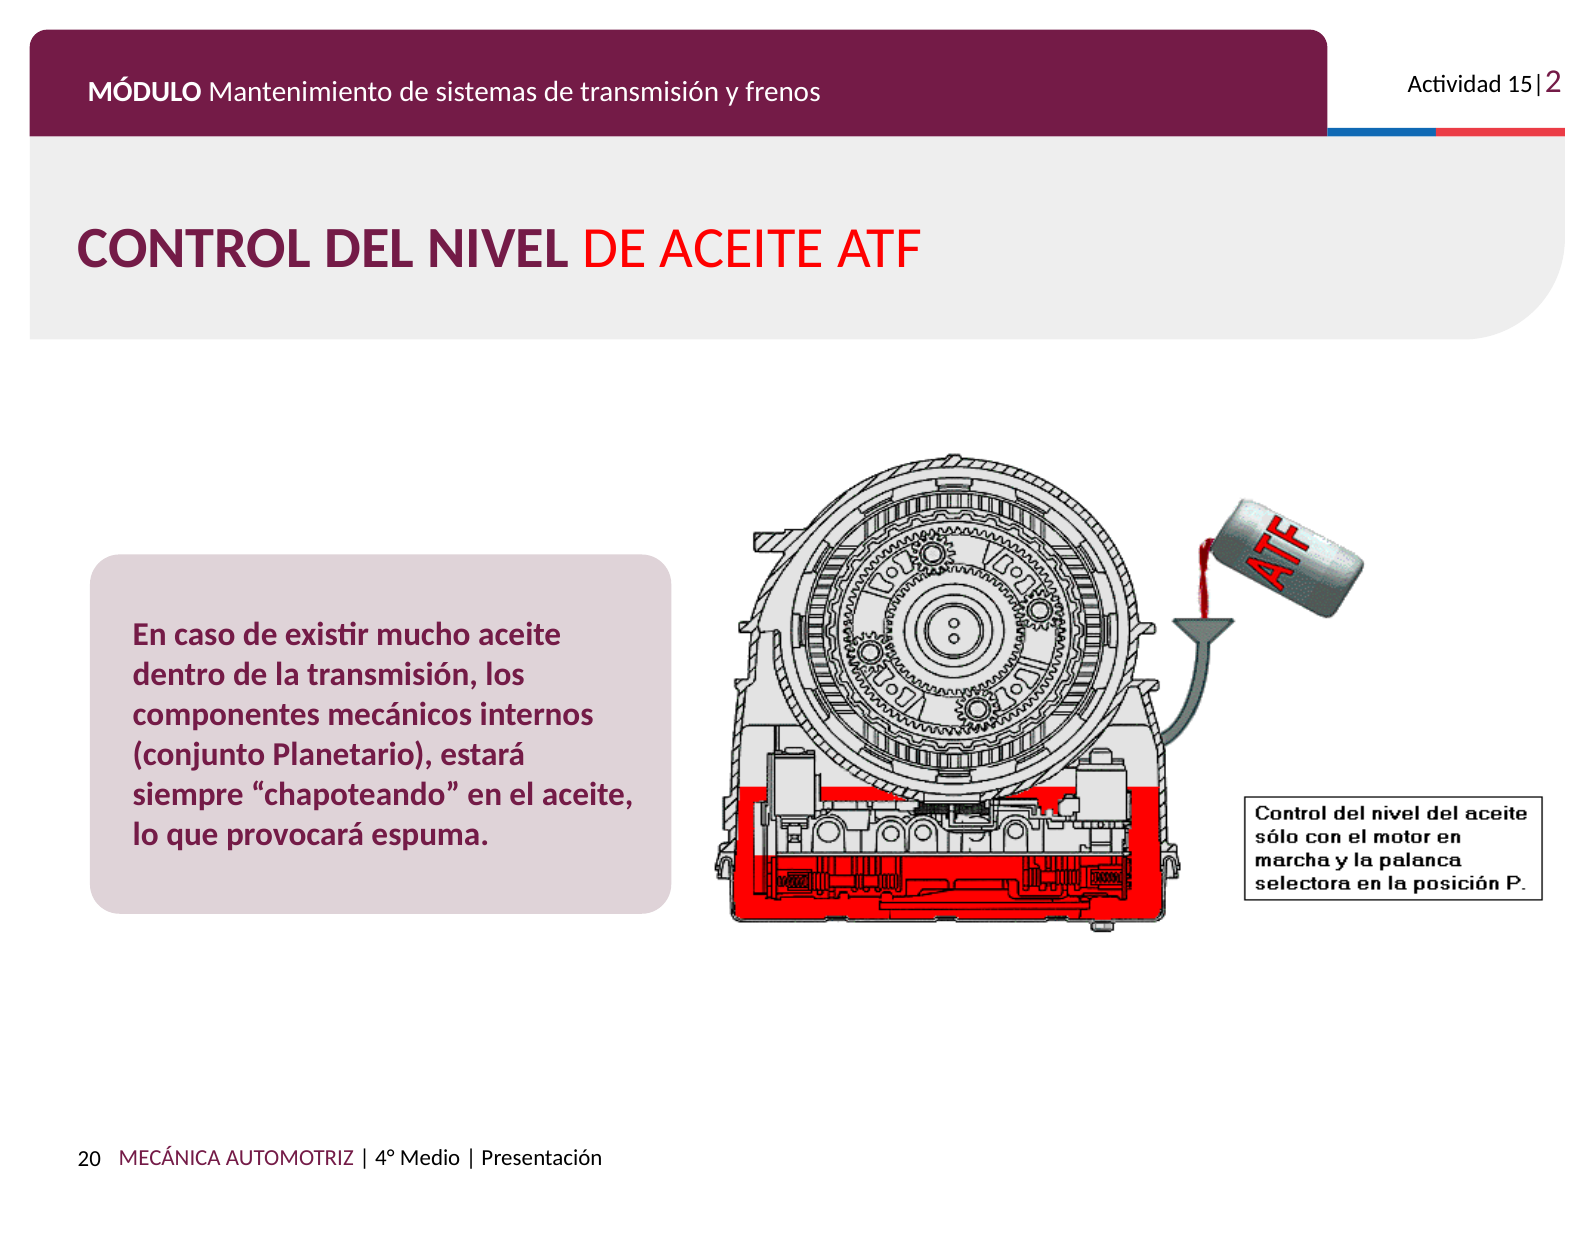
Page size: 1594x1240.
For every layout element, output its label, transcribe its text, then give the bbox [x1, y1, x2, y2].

text_box En caso de existir mucho aceite dentro de la transmisión, los componentes mecánicos internos (conjunto Planetario), estará siempre “chapoteando” en el aceite, lo que provocará espuma. [125, 605, 652, 860]
text_box CONTROL DEL NIVEL DE ACEITE ATF [62, 207, 1531, 294]
slide_number 20 [60, 1128, 117, 1182]
text_box [89, 554, 672, 914]
picture [712, 451, 1546, 935]
